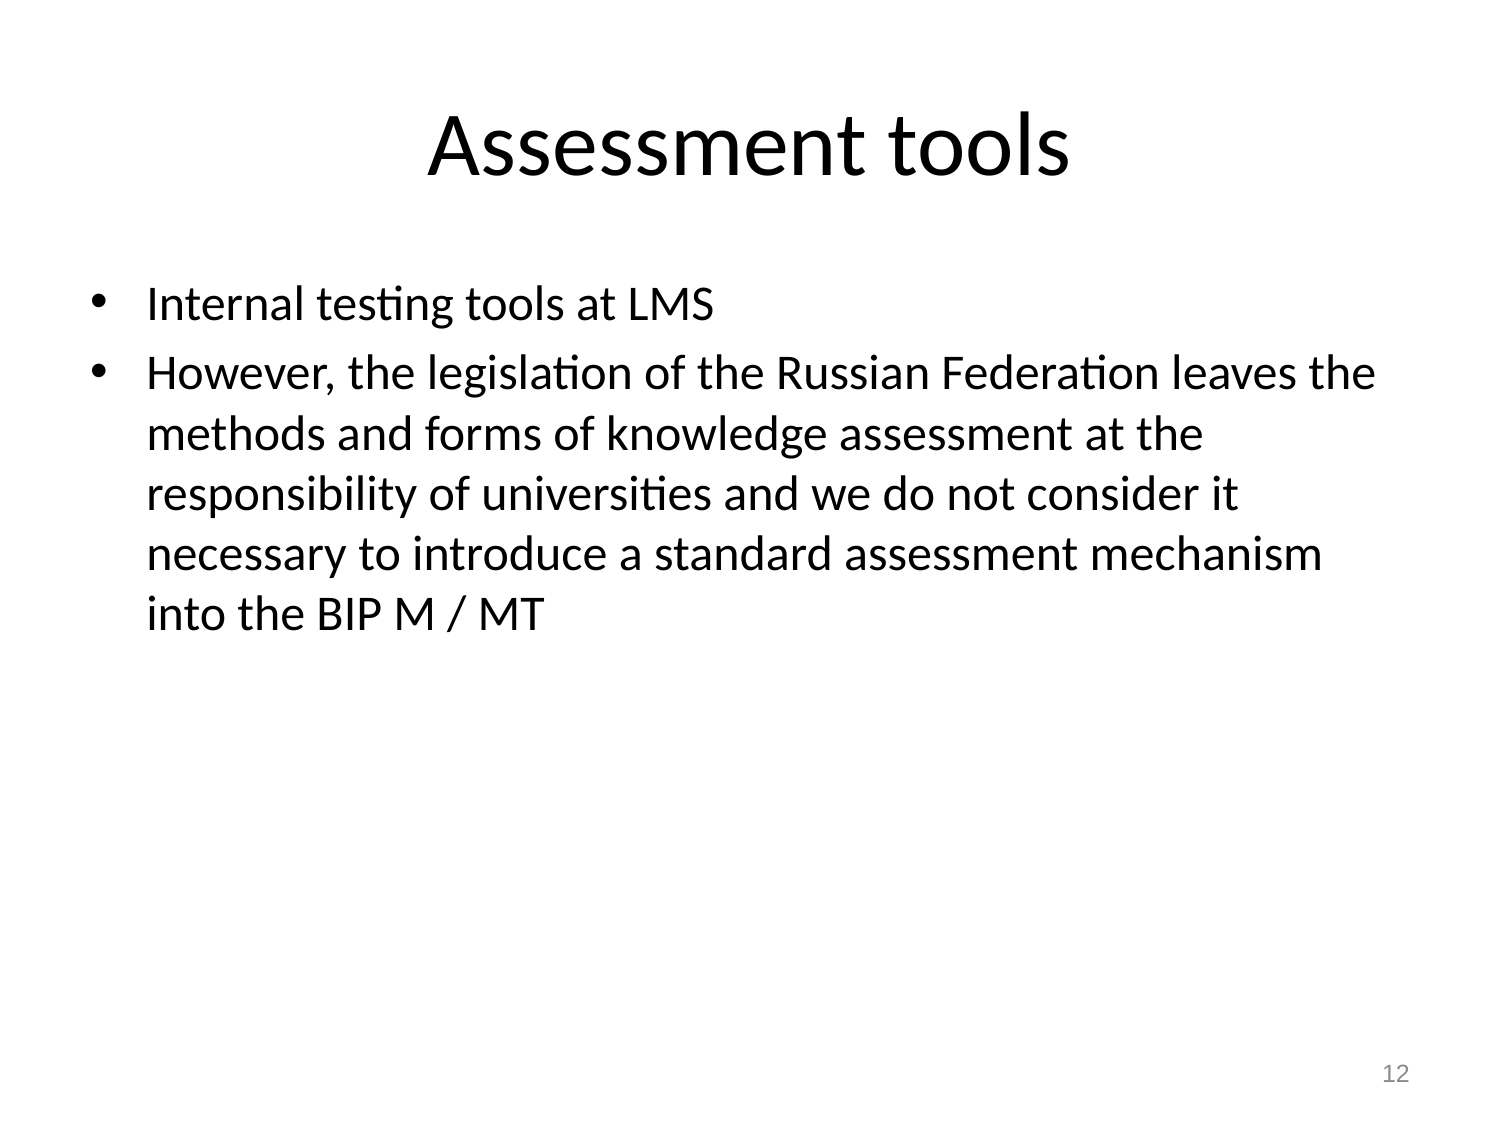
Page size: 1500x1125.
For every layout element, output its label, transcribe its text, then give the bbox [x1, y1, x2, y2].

title Assessment tools [74, 44, 1426, 233]
slide_number 12 [1074, 1042, 1425, 1103]
list Internal testing tools at LMS However, the legislation of the Russian Federation leaves the methods and forms of knowledge assessment at the responsibility of universities and we do not consider it necessary to introduce a standard assessment mechanism into the BIP M / MT [74, 262, 1426, 1006]
